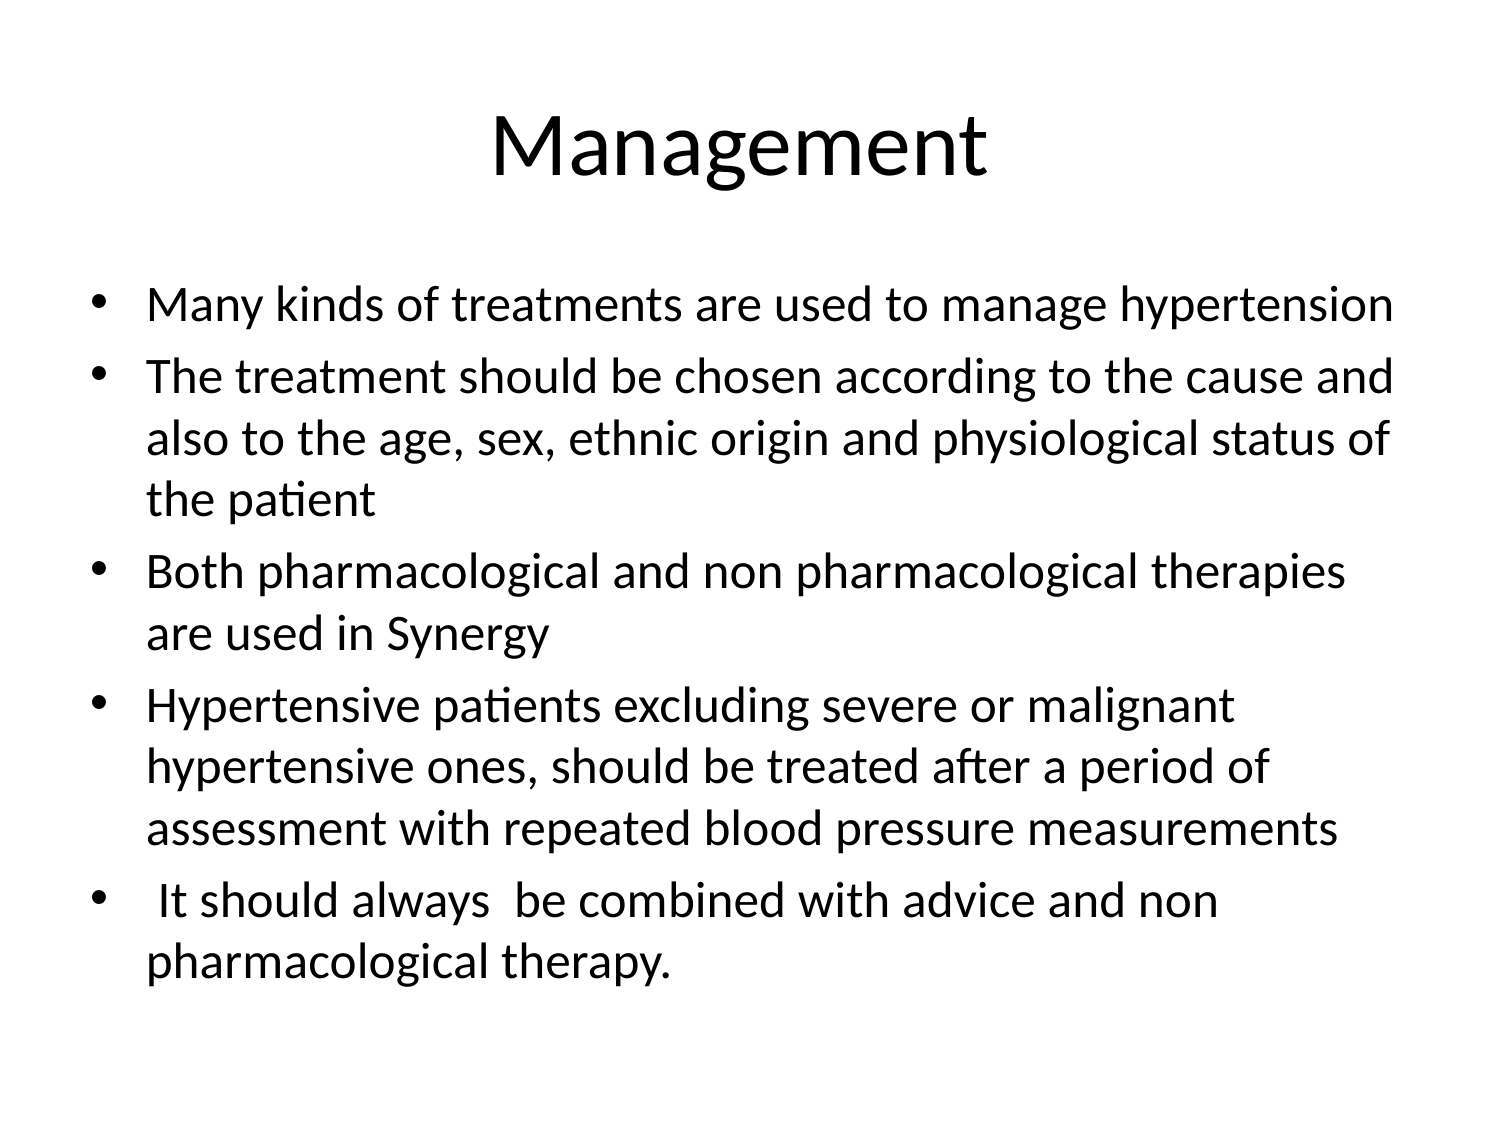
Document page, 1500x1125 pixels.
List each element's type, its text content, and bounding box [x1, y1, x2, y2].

list Many kinds of treatments are used to manage hypertension The treatment should be chosen according to the cause and also to the age, sex, ethnic origin and physiological status of the patient Both pharmacological and non pharmacological therapies are used in Synergy Hypertensive patients excluding severe or malignant hypertensive ones, should be treated after a period of assessment with repeated blood pressure measurements It should always be combined with advice and non pharmacological therapy. [75, 262, 1425, 1005]
title Management [75, 45, 1425, 233]
